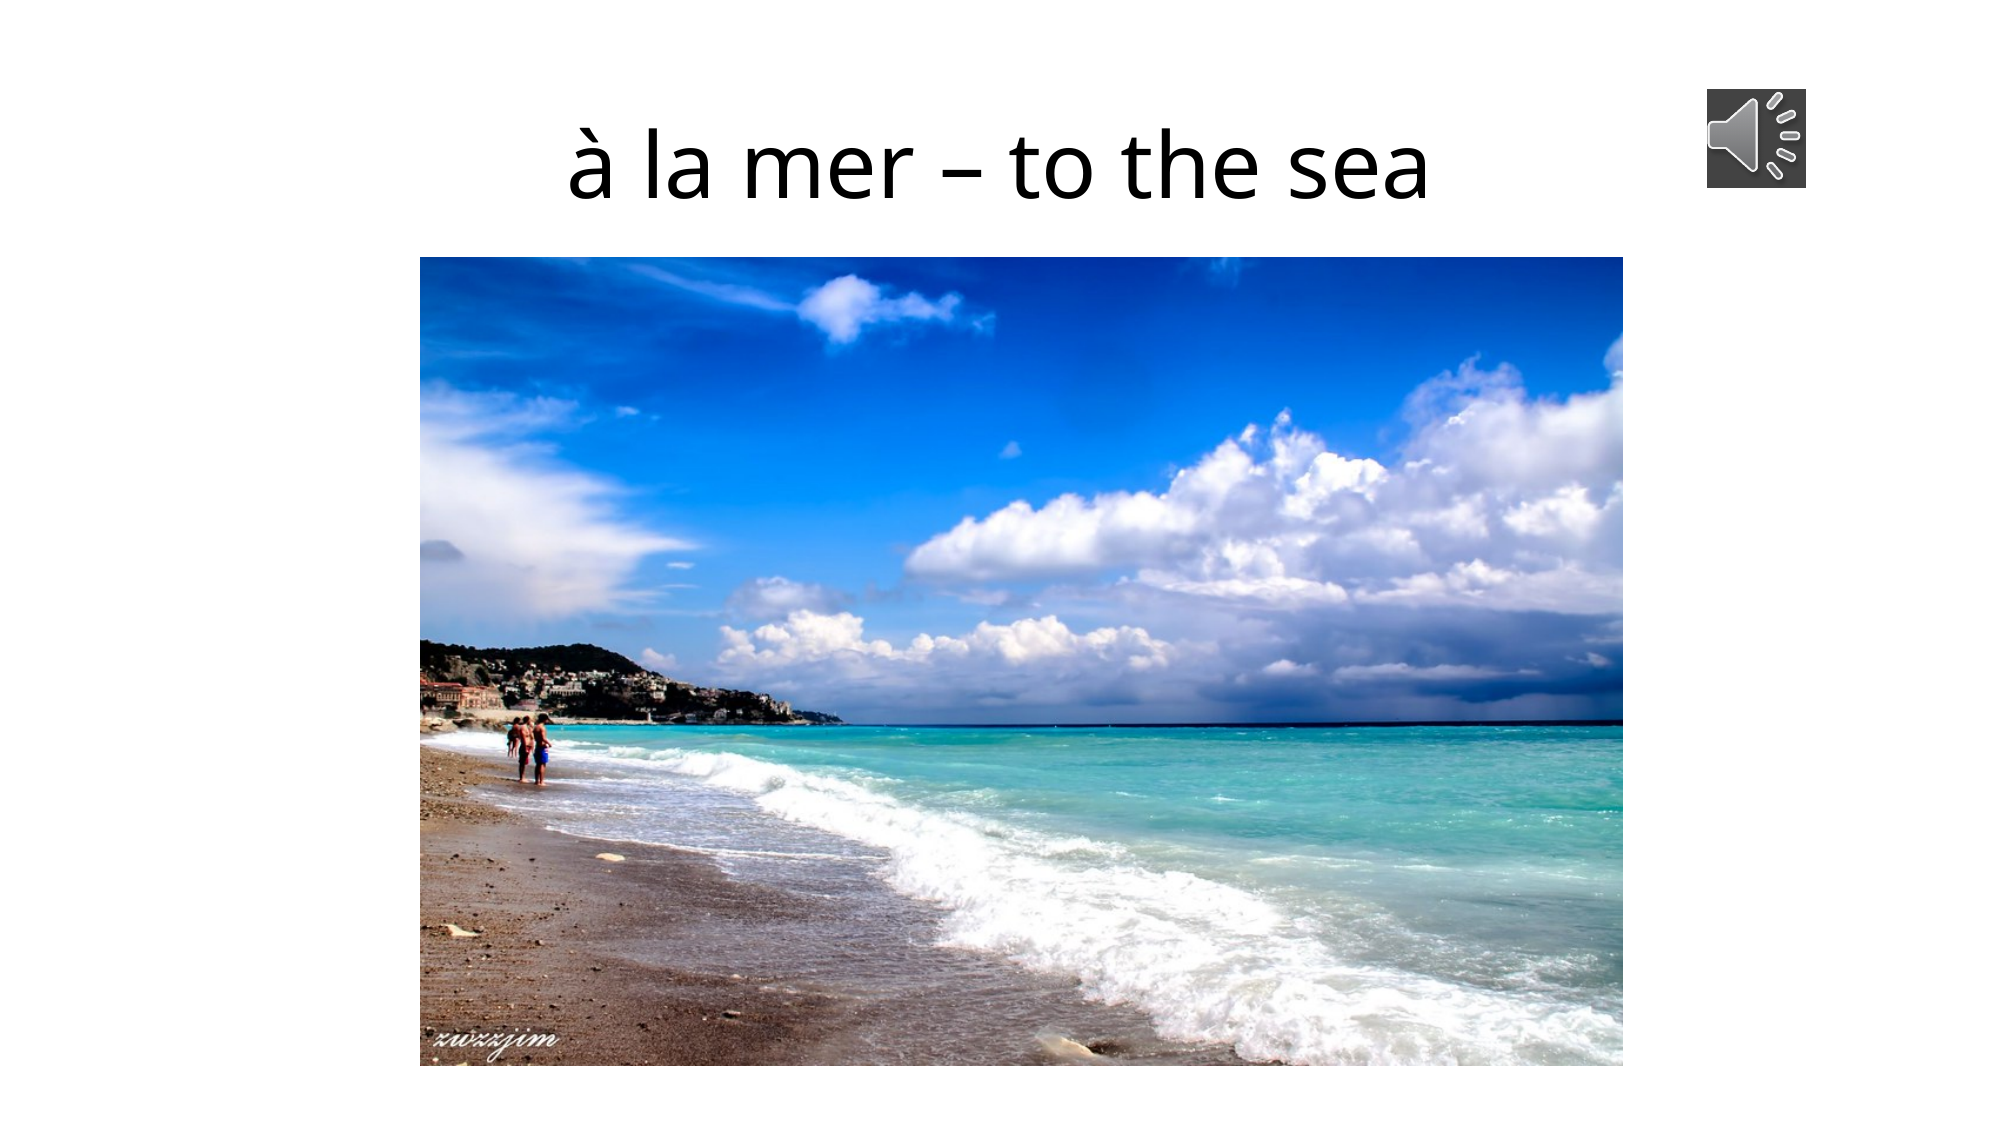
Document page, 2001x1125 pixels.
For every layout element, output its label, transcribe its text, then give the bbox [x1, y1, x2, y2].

picture [1589, 730, 1623, 736]
picture [420, 257, 1623, 1066]
picture [1706, 88, 1807, 189]
title à la mer – to the sea [137, 59, 1863, 278]
